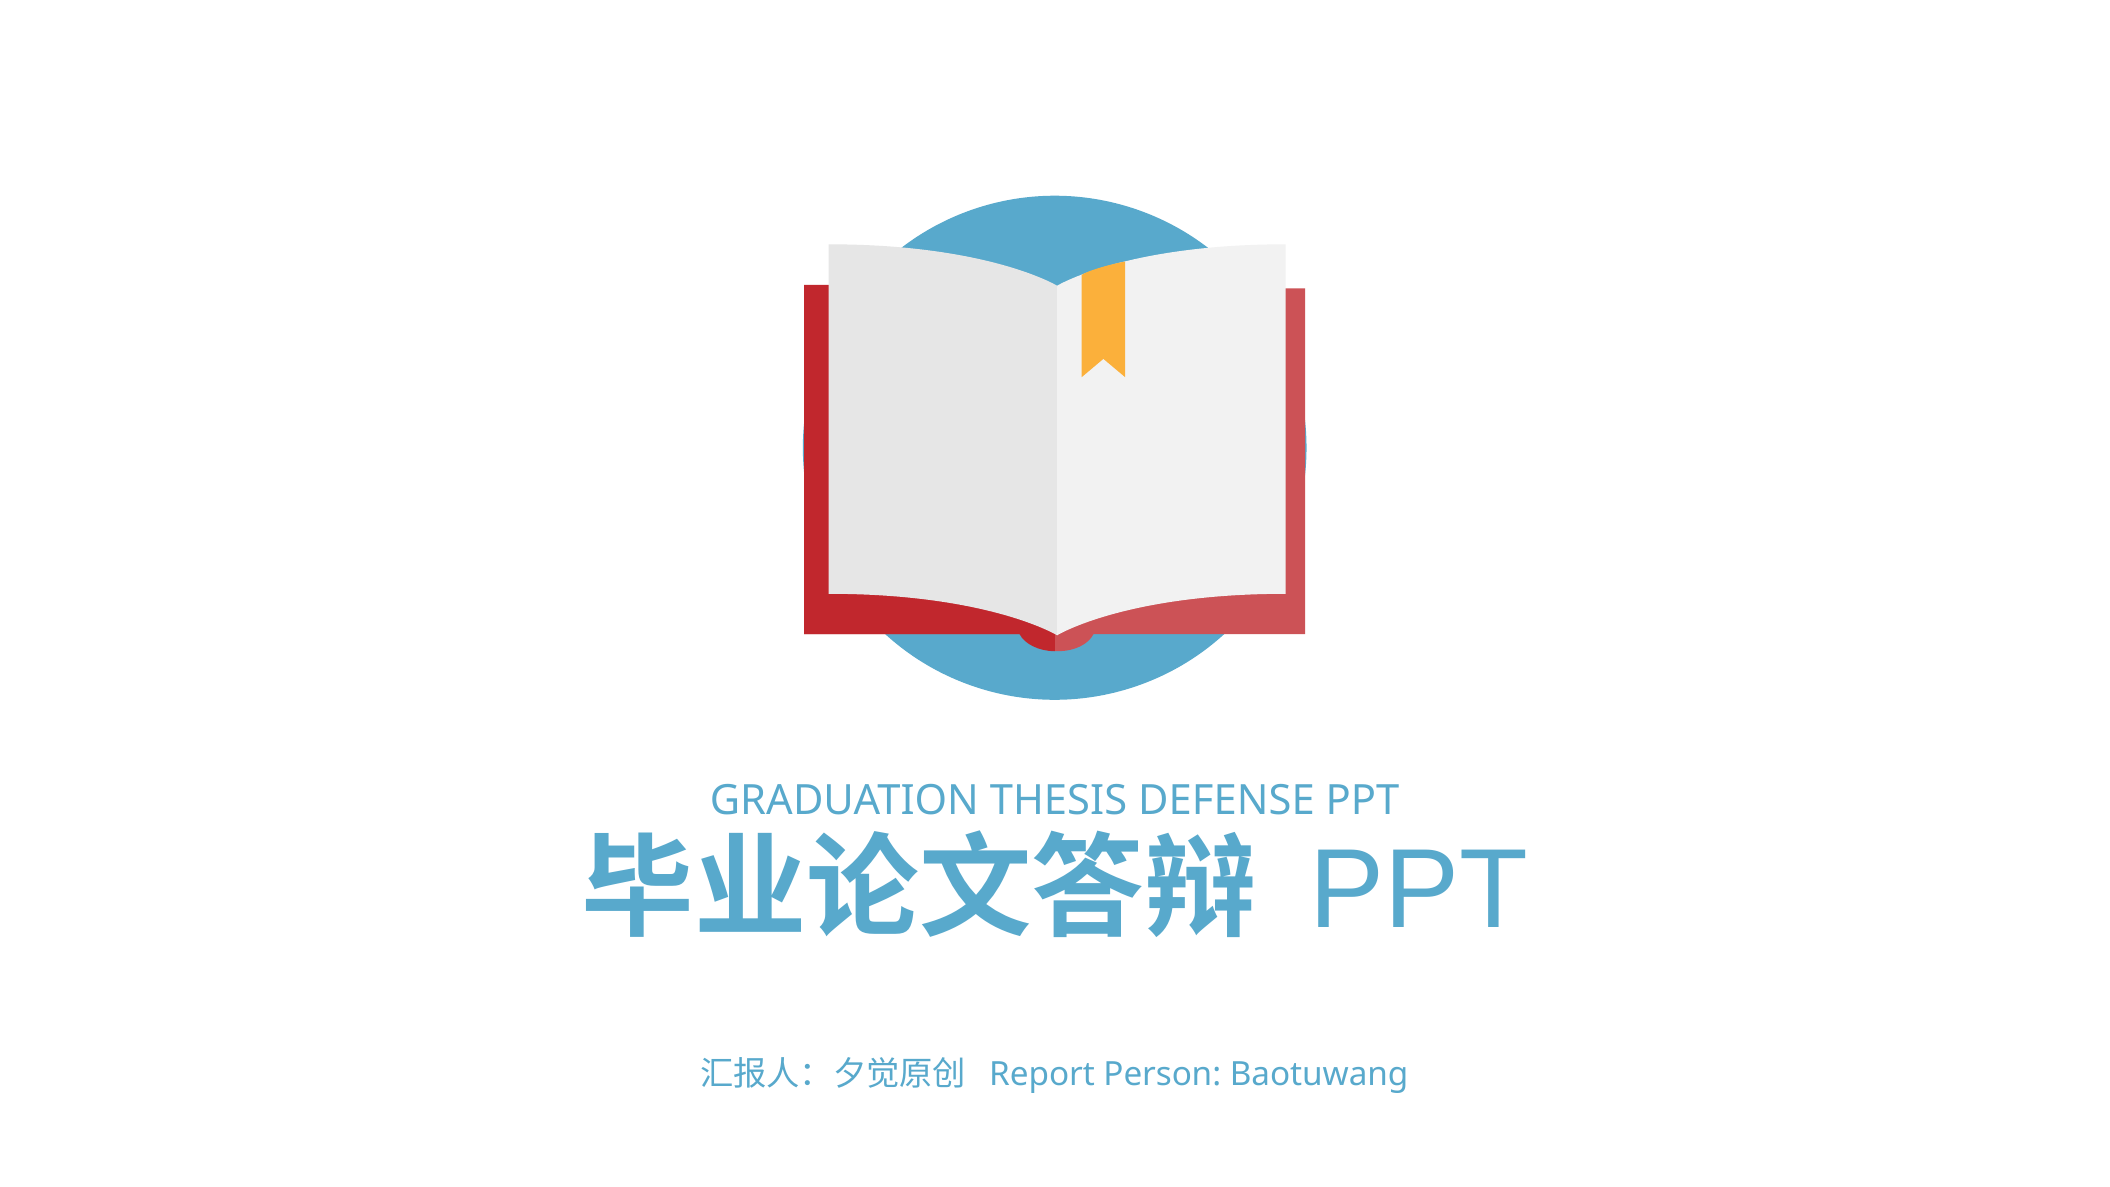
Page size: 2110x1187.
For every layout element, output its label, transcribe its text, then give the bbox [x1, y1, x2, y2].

text_box [907, 652, 1203, 700]
text_box 毕业论文答辩 PPT [559, 815, 1550, 951]
text_box [906, 195, 1203, 244]
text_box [804, 244, 1306, 652]
text_box GRADUATION THESIS DEFENSE PPT [609, 773, 1500, 824]
text_box 汇报人：夕觉原创 Report Person: Baotuwang [609, 1051, 1500, 1092]
